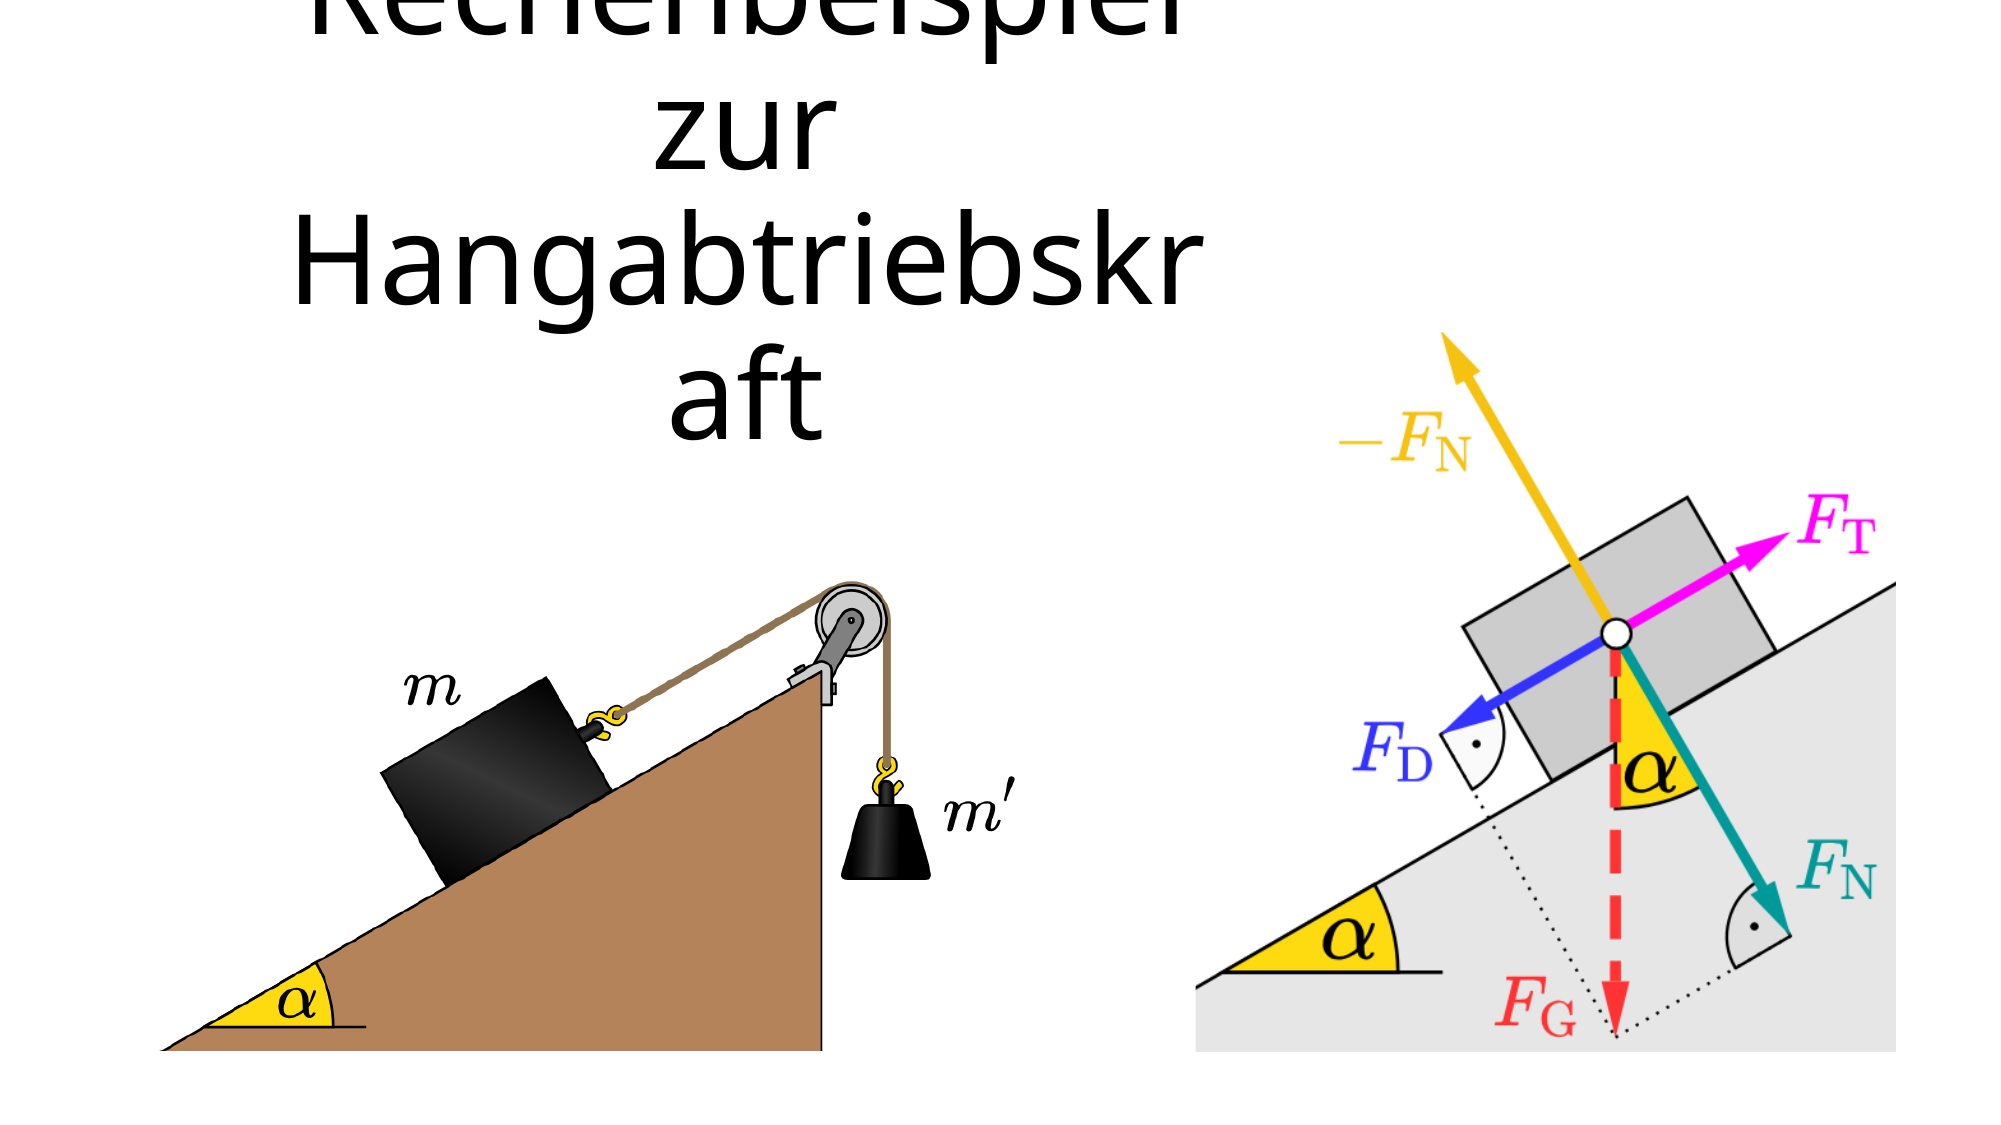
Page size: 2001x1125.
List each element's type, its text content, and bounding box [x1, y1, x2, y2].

picture [154, 575, 1024, 1051]
title Rechenbeispiel zur Hangabtriebskraft [249, 184, 1242, 474]
picture [1195, 332, 1896, 1052]
